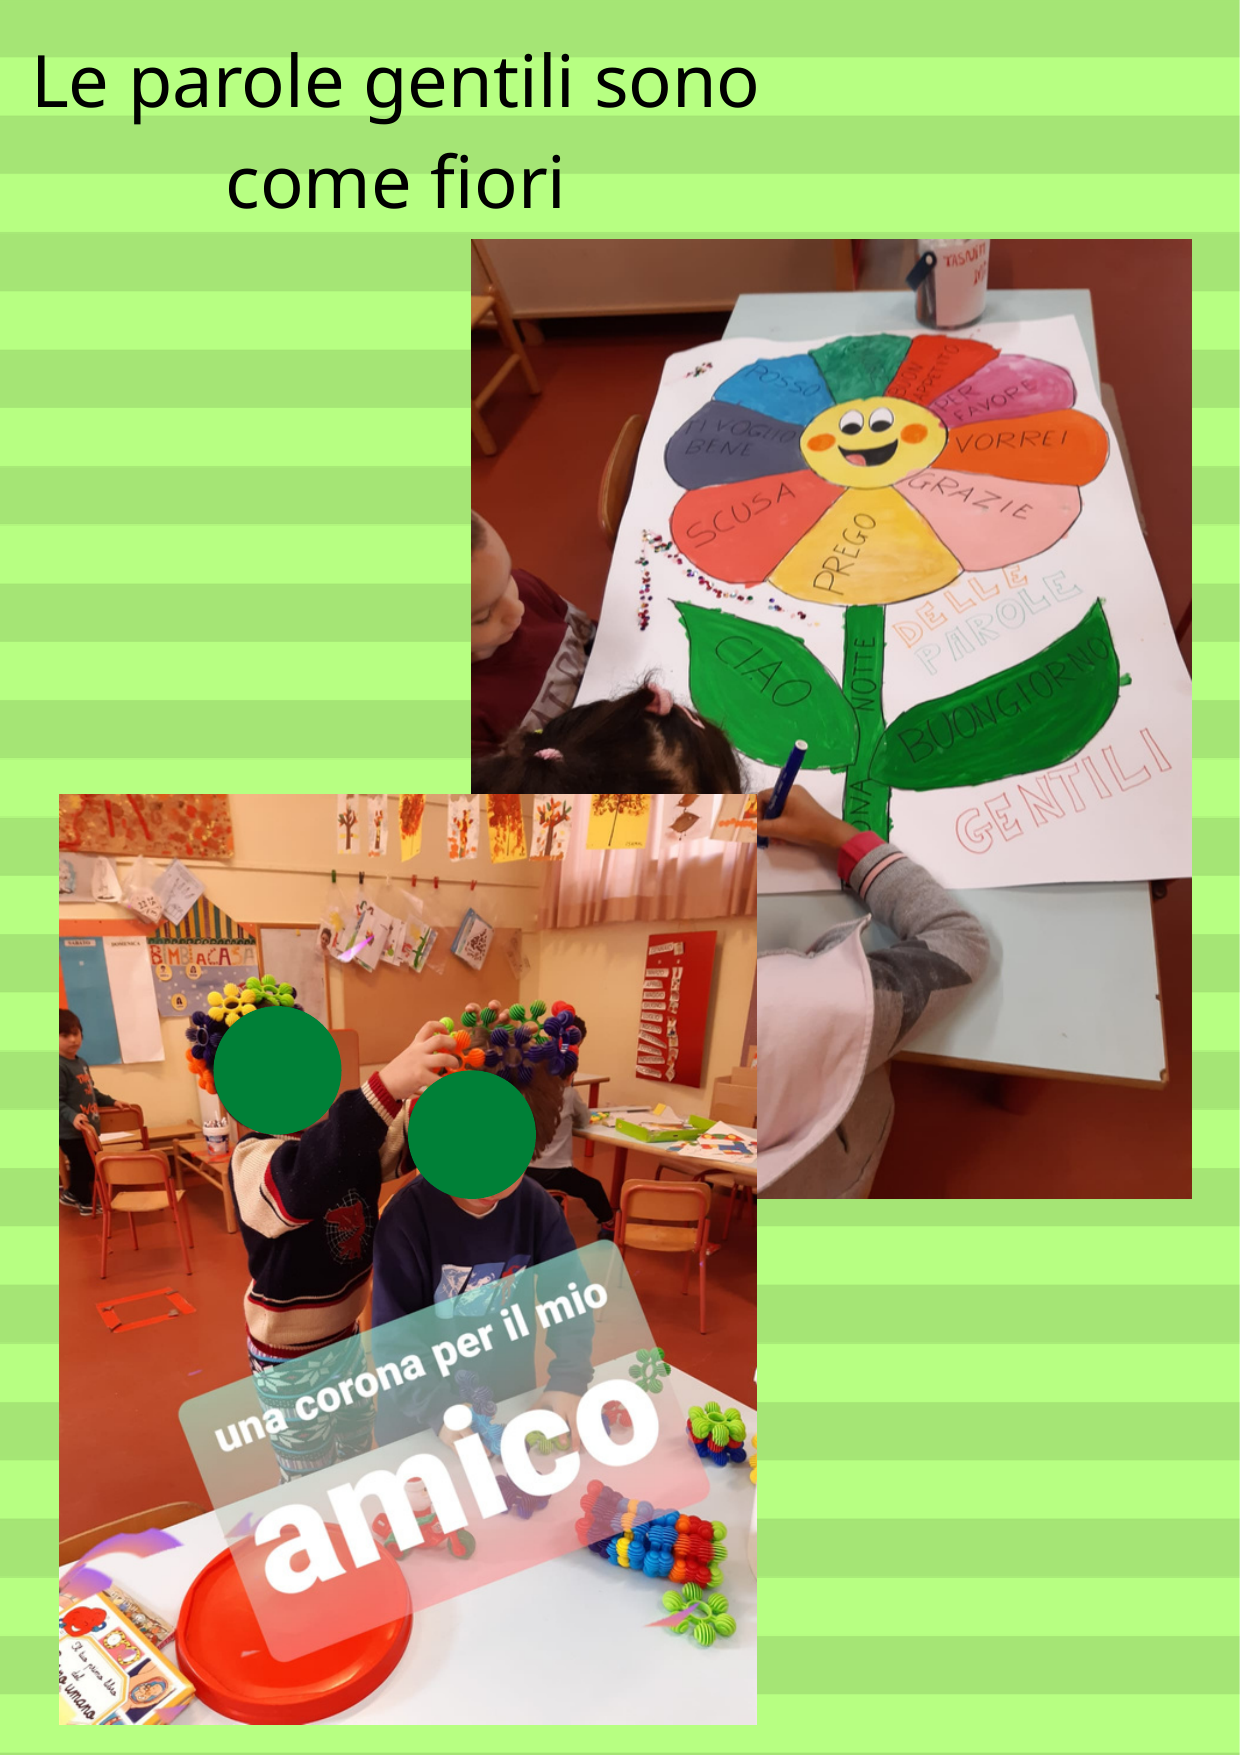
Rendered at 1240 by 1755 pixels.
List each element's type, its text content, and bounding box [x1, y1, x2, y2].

picture [0, 0, 1240, 1755]
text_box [212, 1005, 343, 1135]
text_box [407, 1070, 537, 1200]
text_box Le parole gentili sono come fiori [12, 21, 781, 224]
